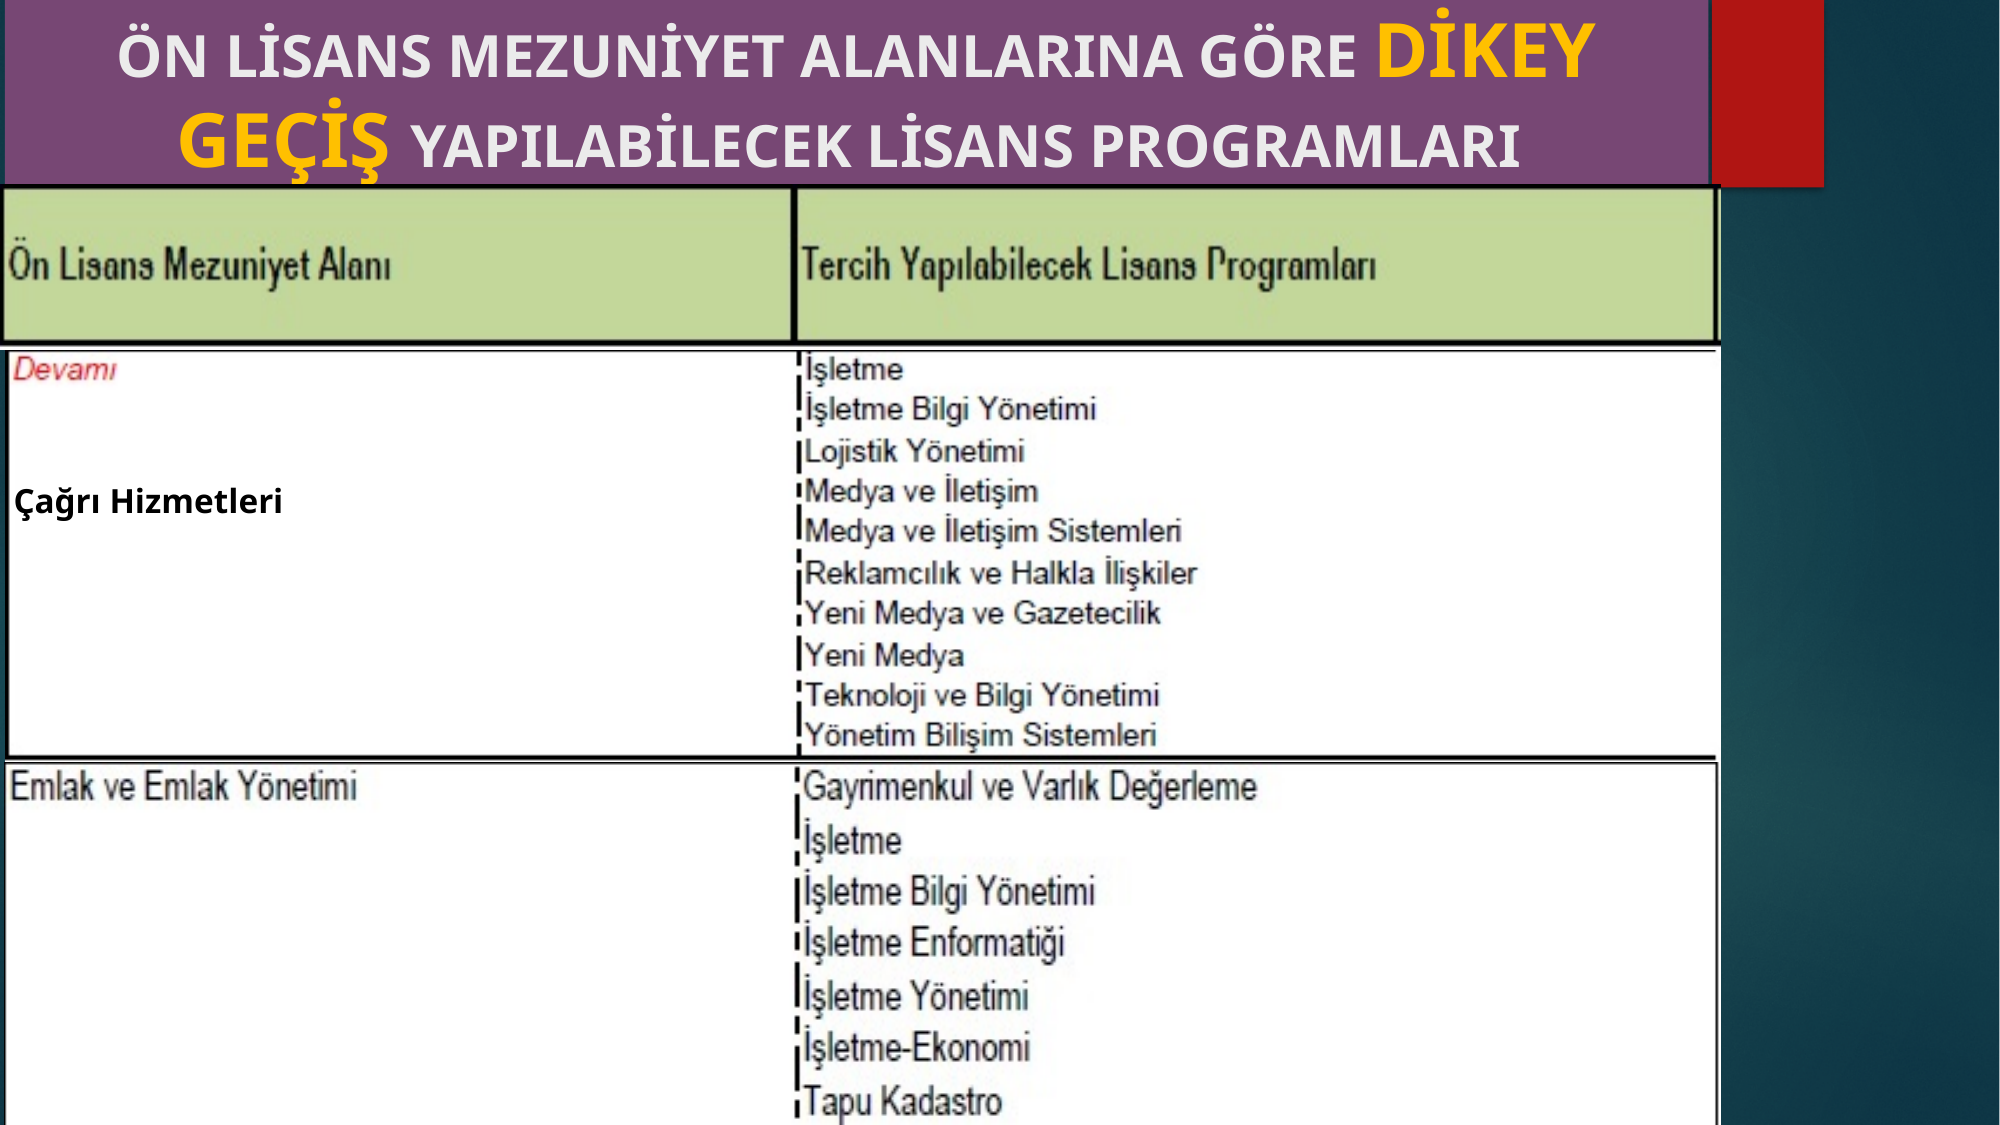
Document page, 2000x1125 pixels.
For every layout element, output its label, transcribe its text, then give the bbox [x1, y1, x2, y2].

picture [0, 184, 1721, 1125]
title ÖN LİSANS MEZUNİYET ALANLARINA GÖRE DİKEY GEÇİŞ YAPILABİLECEK LİSANS PROGRAMLARI [4, 0, 1709, 181]
